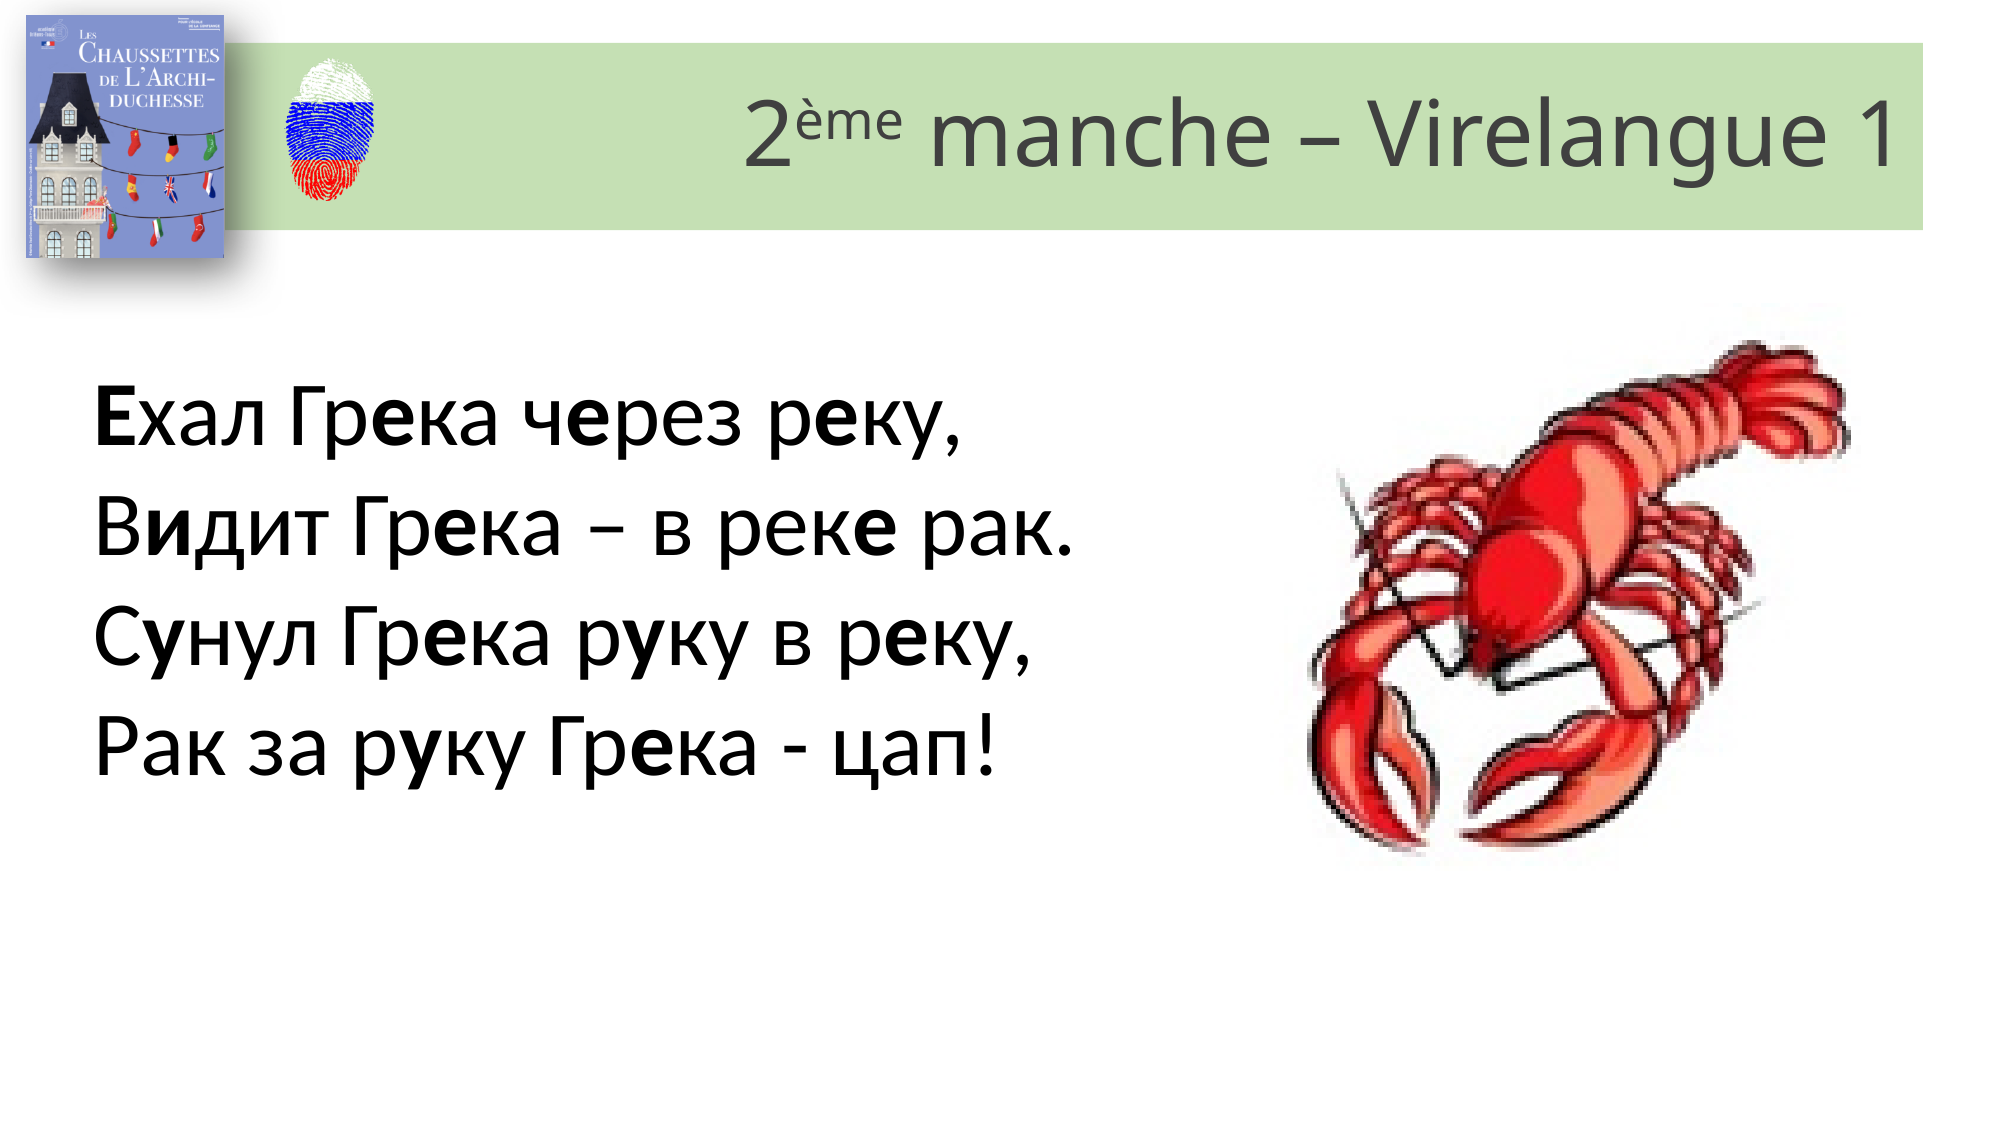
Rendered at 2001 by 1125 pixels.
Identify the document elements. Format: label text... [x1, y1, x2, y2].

picture [284, 58, 375, 201]
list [26, 15, 224, 258]
picture [1270, 303, 1861, 895]
title 2ème manche – Virelangue 1 [271, 42, 1923, 231]
text_box Ехал Грека через реку, Видит Грека – в реке рак. Сунул Грека руку в реку, Рак за руку Грека - цап! [78, 346, 1270, 846]
